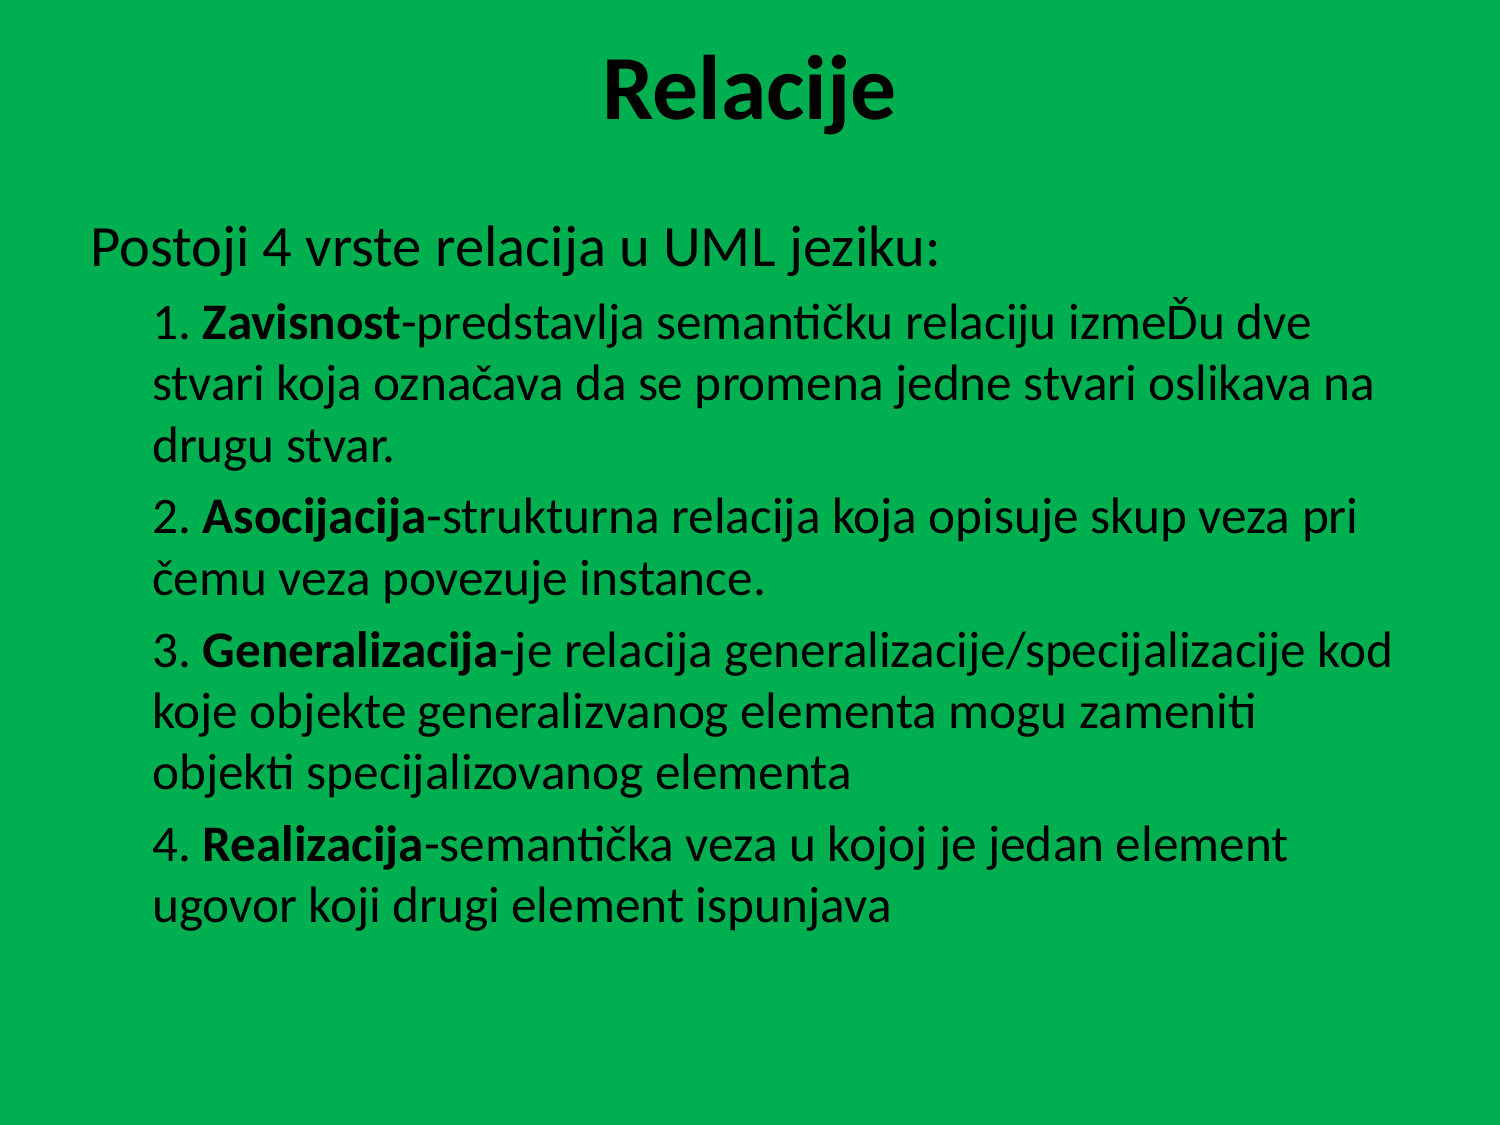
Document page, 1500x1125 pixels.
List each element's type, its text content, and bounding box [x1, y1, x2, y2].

list Postoji 4 vrste relacija u UML jeziku: 1. Zavisnost-predstavlja semantičku relaciju izmeĎu dve stvari koja označava da se promena jedne stvari oslikava na drugu stvar. 2. Asocijacija-strukturna relacija koja opisuje skup veza pri čemu veza povezuje instance. 3. Generalizacija-je relacija generalizacije/specijalizacije kod koje objekte generalizvanog elementa mogu zameniti objekti specijalizovanog elementa 4. Realizacija-semantička veza u kojoj je jedan element ugovor koji drugi element ispunjava [75, 200, 1425, 943]
title Relacije [75, 5, 1425, 161]
